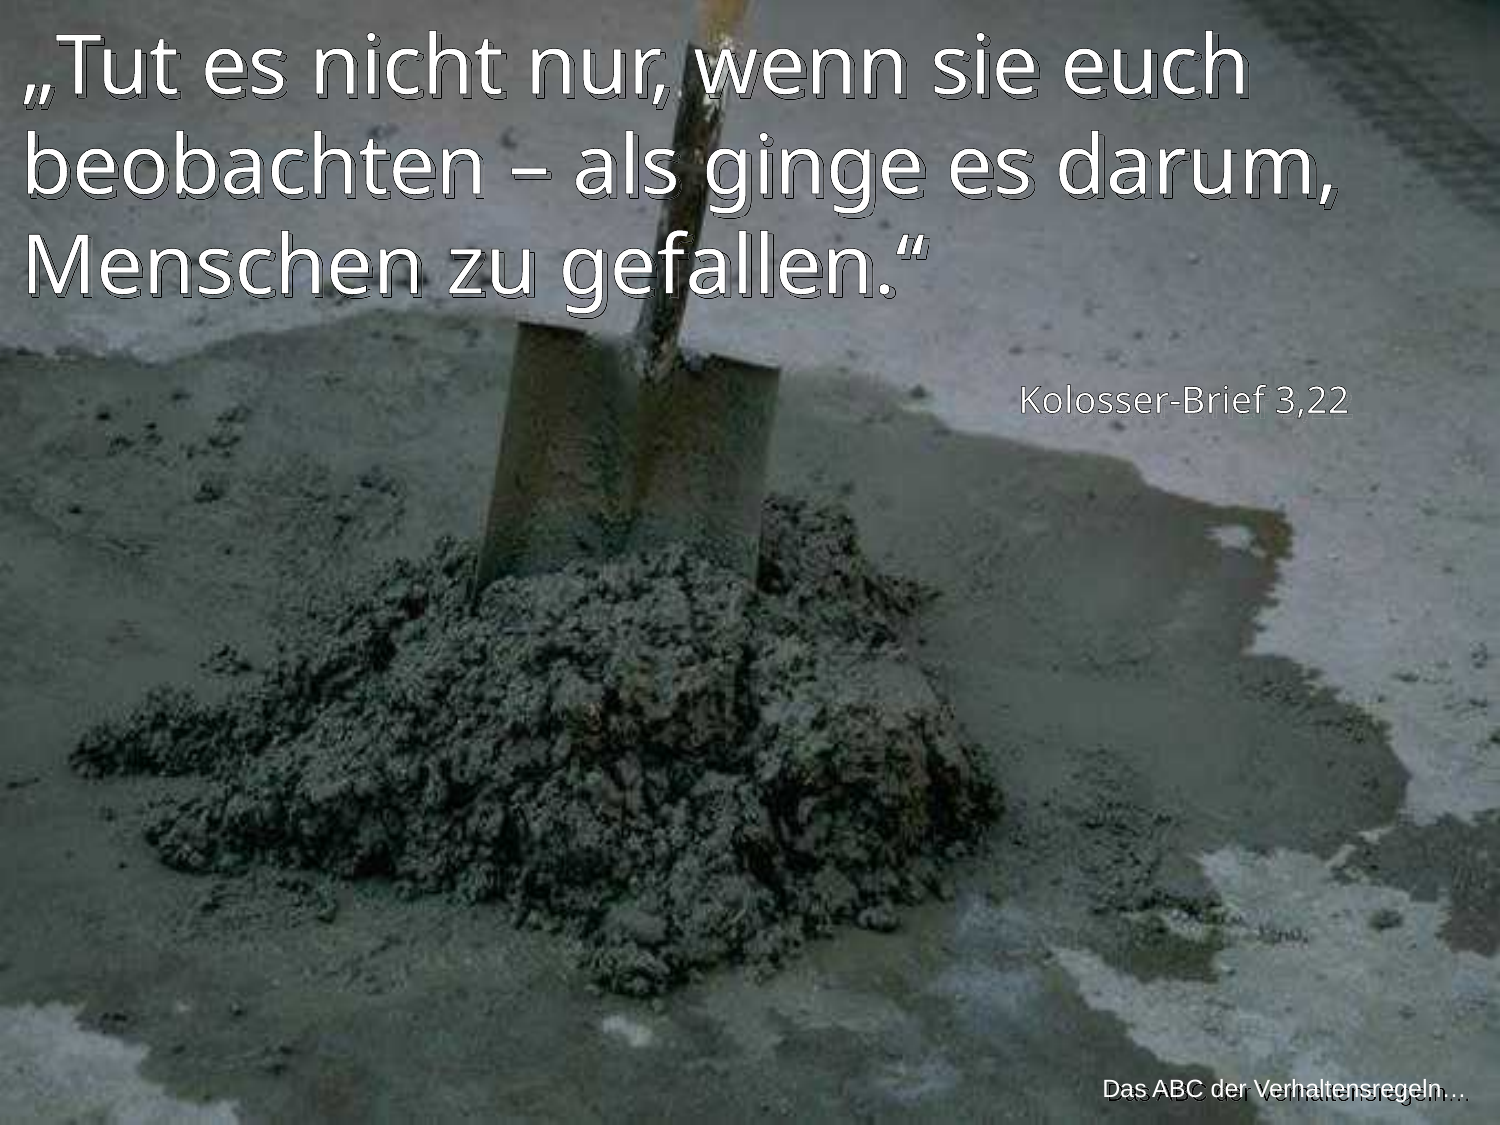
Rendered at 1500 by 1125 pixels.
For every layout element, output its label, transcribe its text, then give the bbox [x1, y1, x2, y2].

text_box „Tut es nicht nur, wenn sie euch beobachten – als ginge es darum, Menschen zu gefallen.“ [5, 3, 1483, 318]
subtitle Das ABC der Verhaltensregeln… [856, 1070, 1483, 1118]
picture [0, 0, 1500, 1125]
text_box Kolosser-Brief 3,22 [383, 368, 1365, 429]
